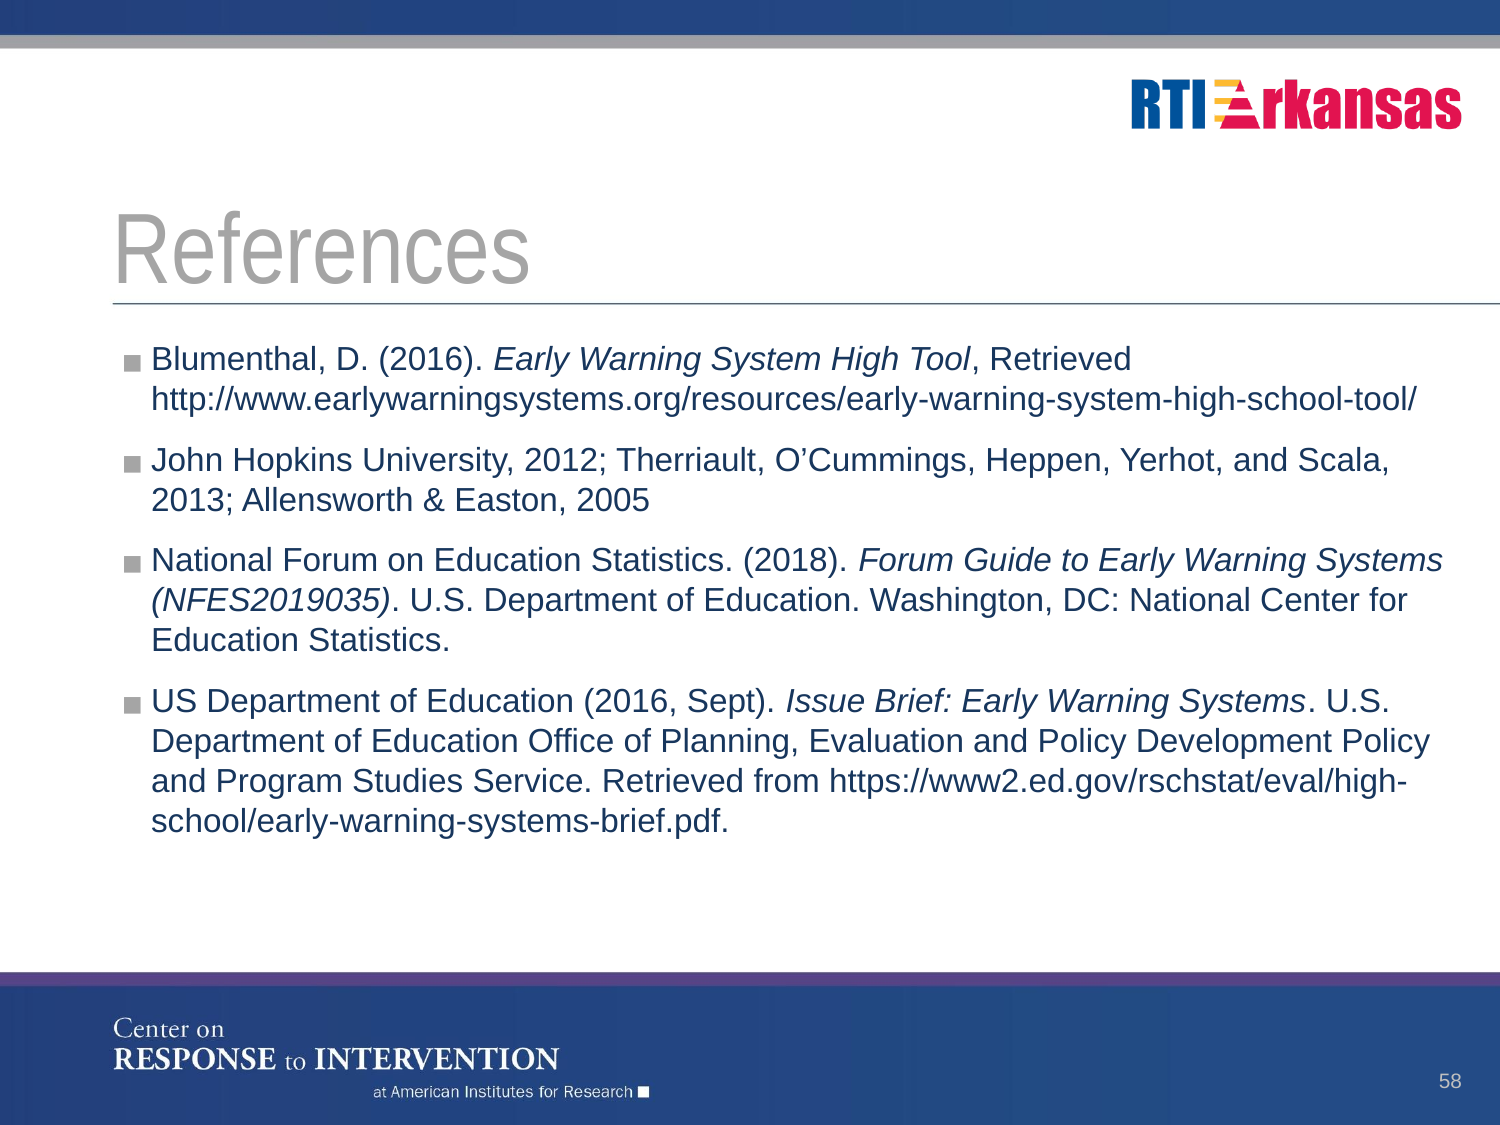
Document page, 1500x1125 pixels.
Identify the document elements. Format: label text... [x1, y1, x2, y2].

slide_number 58 [1436, 1067, 1462, 1093]
title References [112, 52, 1462, 305]
picture [0, 0, 1500, 1125]
list Blumenthal, D. (2016). Early Warning System High Tool, Retrieved http://www.earlywarningsystems.org/resources/early-warning-system-high-school-tool/ John Hopkins University, 2012; Therriault, O’Cummings, Heppen, Yerhot, and Scala, 2013; Allensworth & Easton, 2005 National Forum on Education Statistics. (2018). Forum Guide to Early Warning Systems (NFES2019035). U.S. Department of Education. Washington, DC: National Center for Education Statistics. US Department of Education (2016, Sept). Issue Brief: Early Warning Systems. U.S. Department of Education Office of Planning, Evaluation and Policy Development Policy and Program Studies Service. Retrieved from https://www2.ed.gov/rschstat/eval/high-school/early-warning-systems-brief.pdf. [112, 337, 1462, 913]
